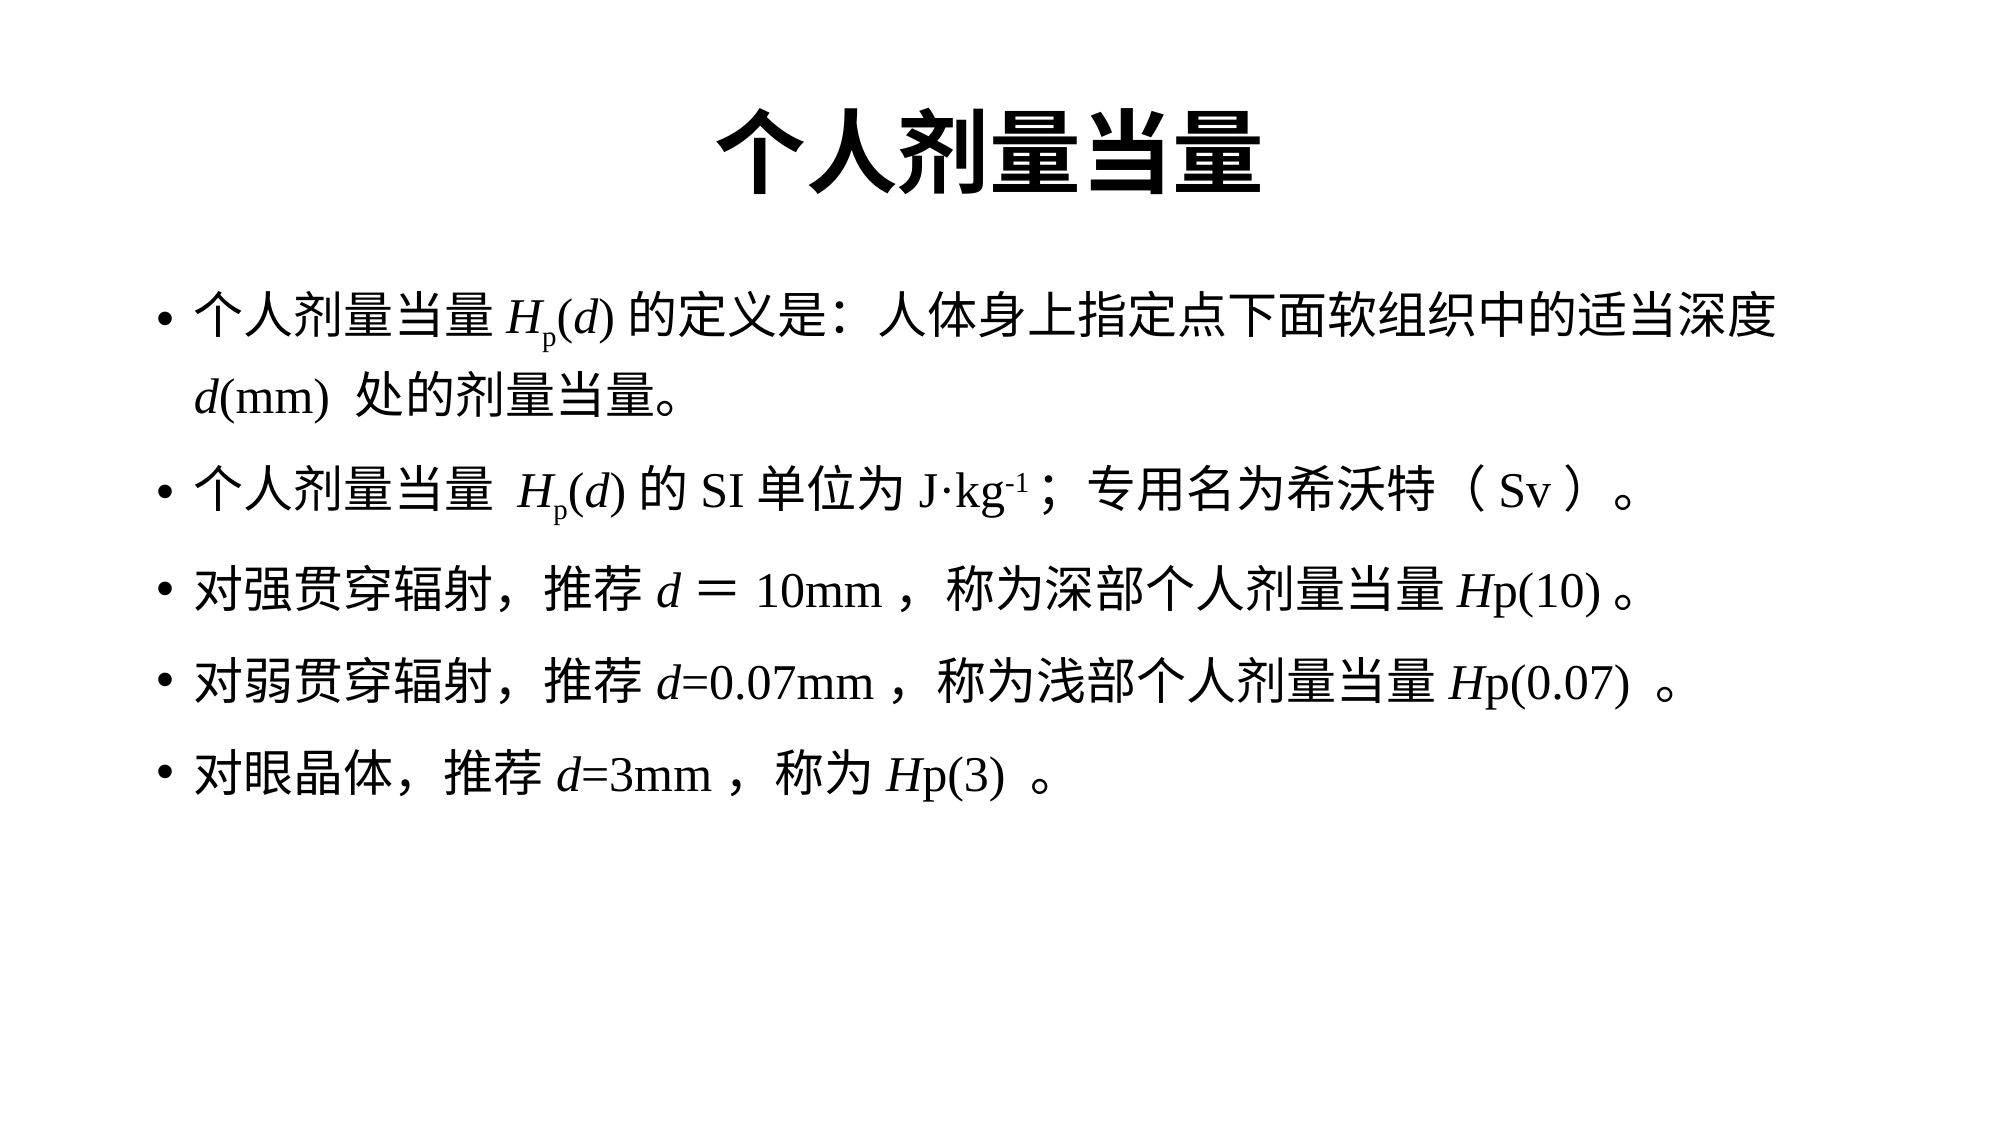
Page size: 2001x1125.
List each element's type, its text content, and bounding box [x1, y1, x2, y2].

list 个人剂量当量Hp(d)的定义是：人体身上指定点下面软组织中的适当深度d(mm) 处的剂量当量。 个人剂量当量 Hp(d)的SI单位为J·kg-1；专用名为希沃特（Sv）。 对强贯穿辐射，推荐d＝10mm，称为深部个人剂量当量Hp(10)。 对弱贯穿辐射，推荐d=0.07mm，称为浅部个人剂量当量Hp(0.07) 。 对眼晶体，推荐d=3mm，称为Hp(3) 。 [141, 262, 1874, 841]
title 个人剂量当量 [99, 45, 1900, 233]
